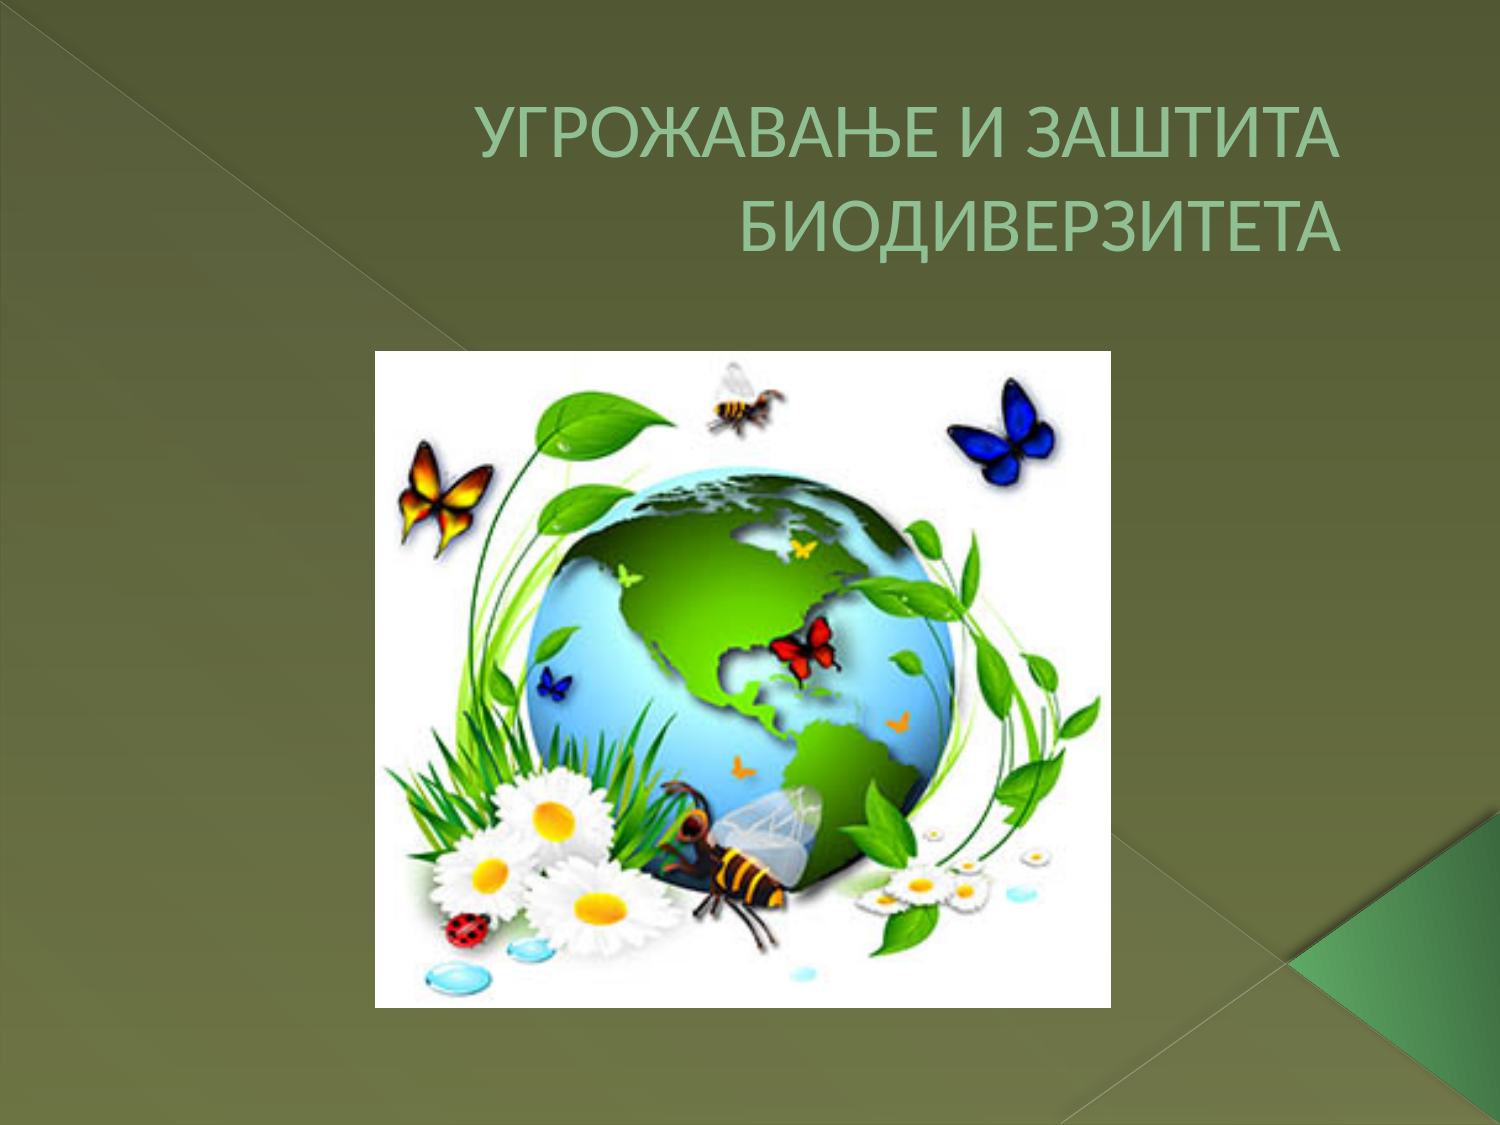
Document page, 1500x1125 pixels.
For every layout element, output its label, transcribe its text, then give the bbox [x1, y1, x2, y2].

picture [374, 351, 1111, 1009]
title УГРОЖАВАЊЕ И ЗАШТИТА БИОДИВЕРЗИТЕТА [82, 70, 1357, 368]
